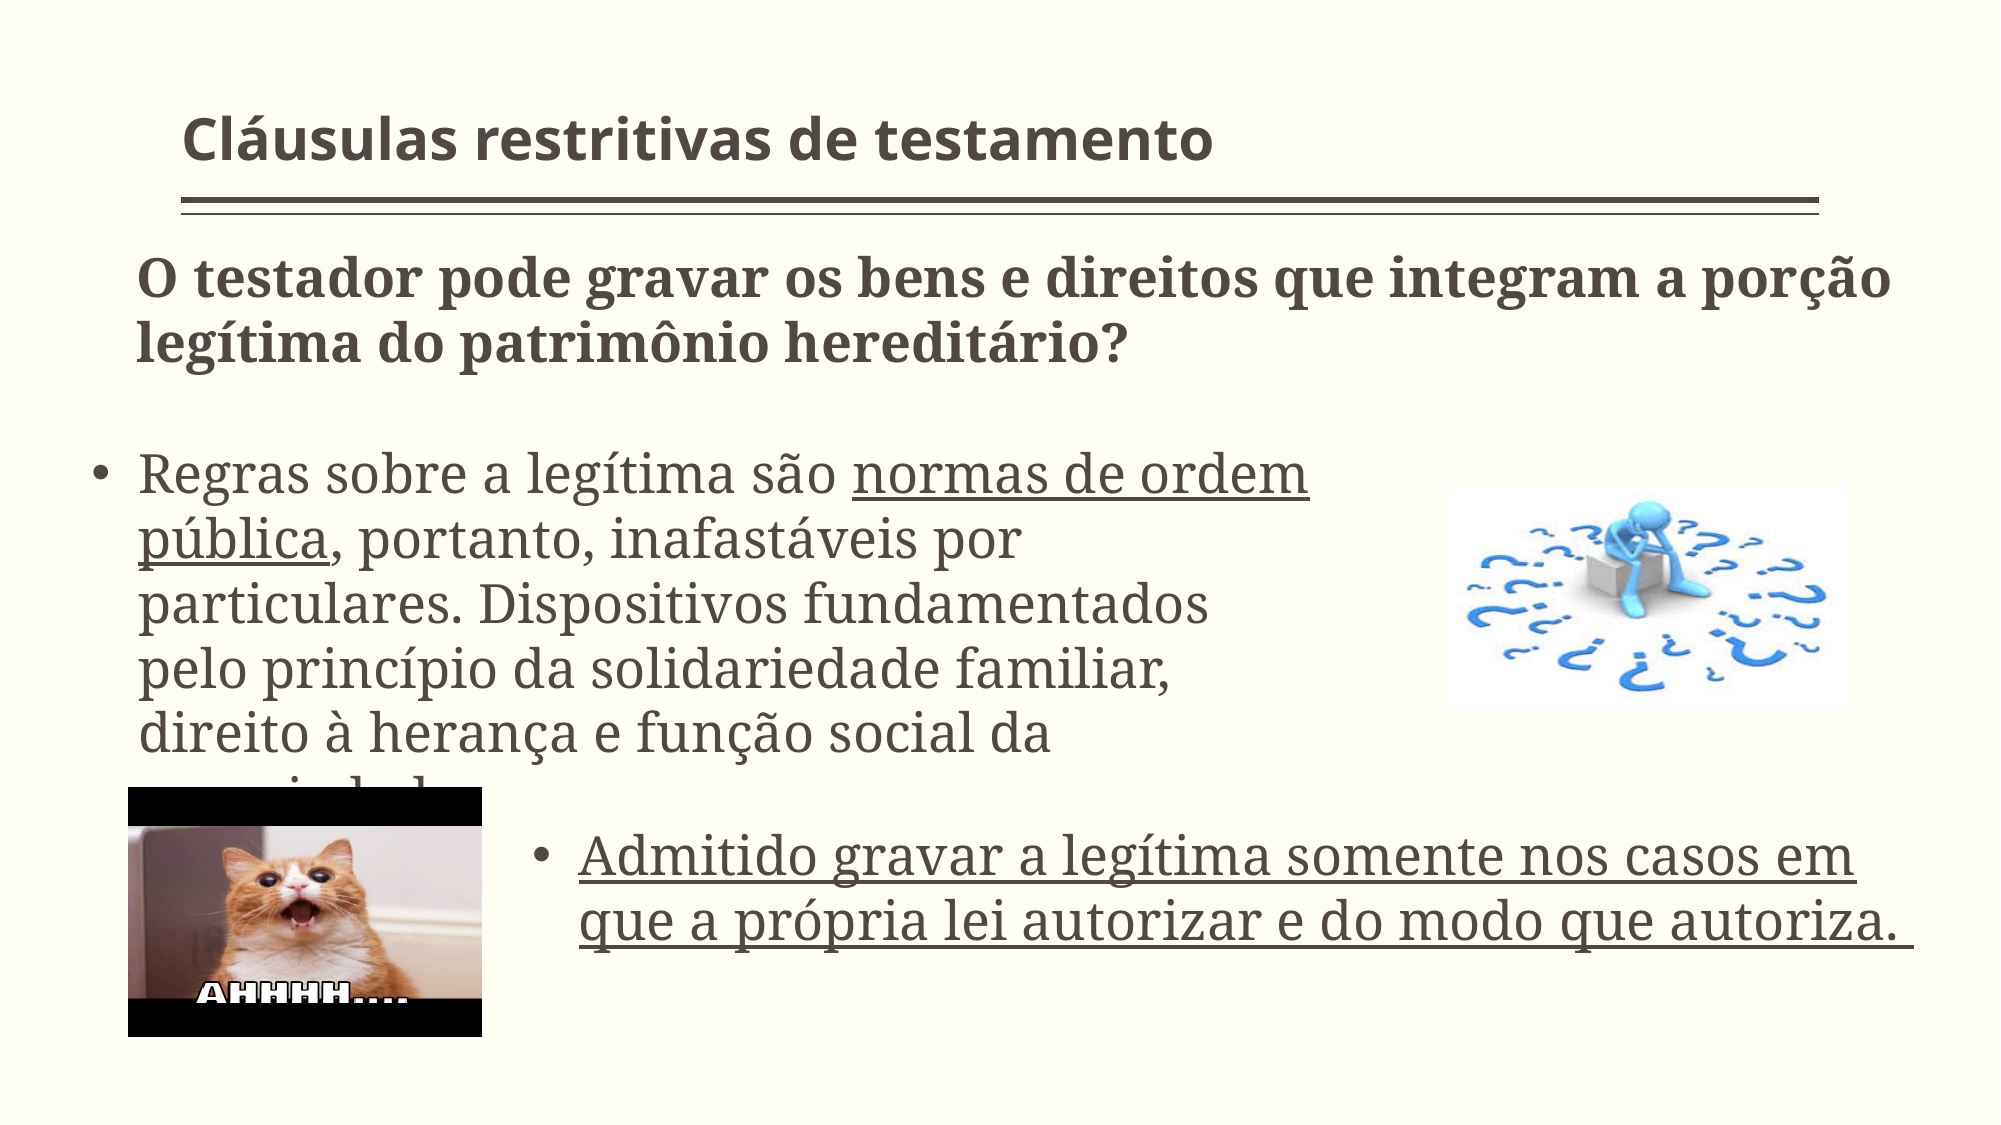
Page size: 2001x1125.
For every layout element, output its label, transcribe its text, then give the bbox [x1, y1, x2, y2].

text_box Admitido gravar a legítima somente nos casos em que a própria lei autorizar e do modo que autoriza. [517, 814, 1941, 959]
picture [1444, 484, 1851, 710]
text_box Regras sobre a legítima são normas de ordem pública, portanto, inafastáveis por particulares. Dispositivos fundamentados pelo princípio da solidariedade familiar, direito à herança e função social da propriedade. [76, 431, 1339, 837]
picture [128, 787, 482, 1037]
title Cláusulas restritivas de testamento [181, 75, 1819, 181]
text_box O testador pode gravar os bens e direitos que integram a porção legítima do patrimônio hereditário? [122, 236, 1924, 446]
